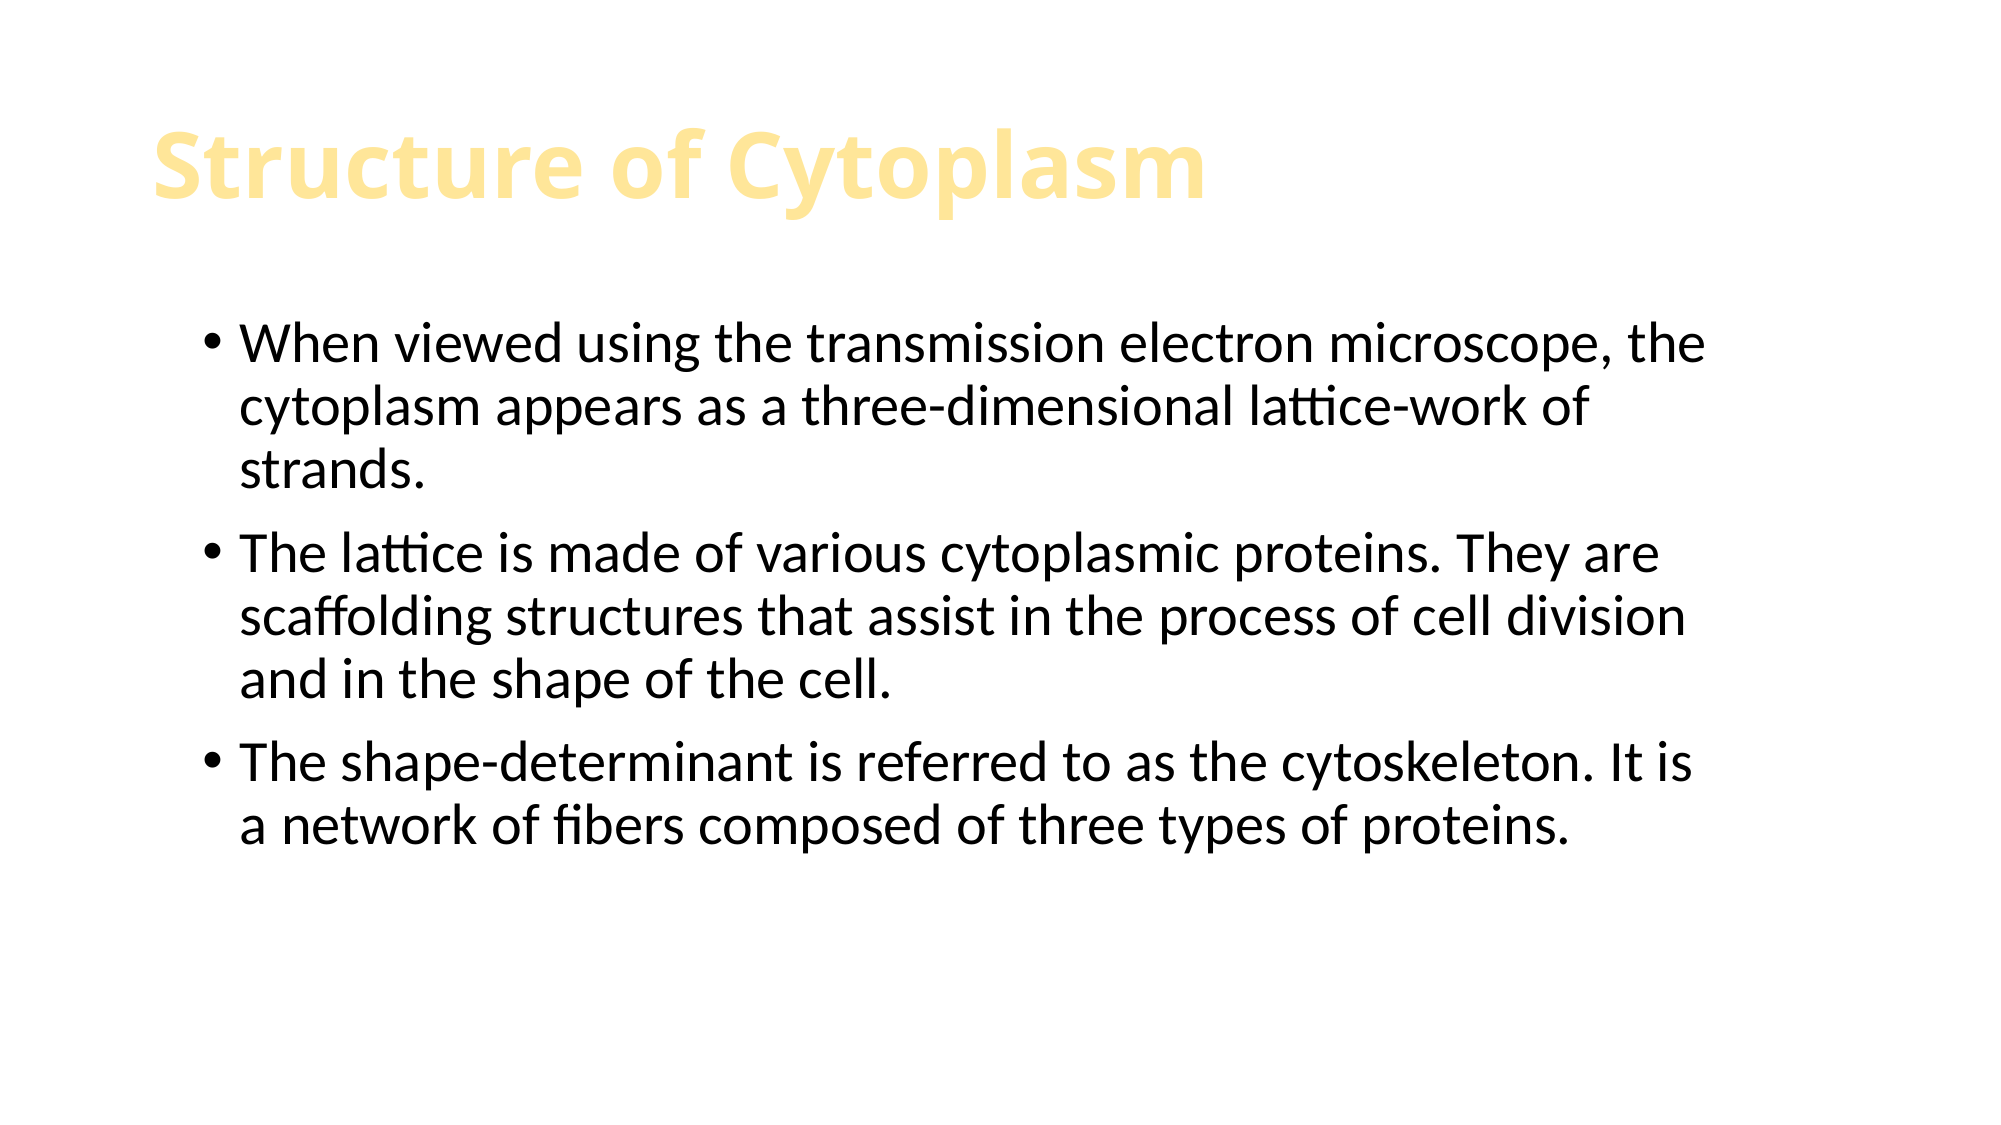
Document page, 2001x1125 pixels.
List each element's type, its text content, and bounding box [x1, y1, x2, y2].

list When viewed using the transmission electron microscope, the cytoplasm appears as a three-dimensional lattice-work of strands. The lattice is made of various cytoplasmic proteins. They are scaffolding structures that assist in the process of cell division and in the shape of the cell. The shape-determinant is referred to as the cytoskeleton. It is a network of fibers composed of three types of proteins. [187, 305, 1741, 1092]
title Structure of Cytoplasm [137, 59, 1863, 278]
